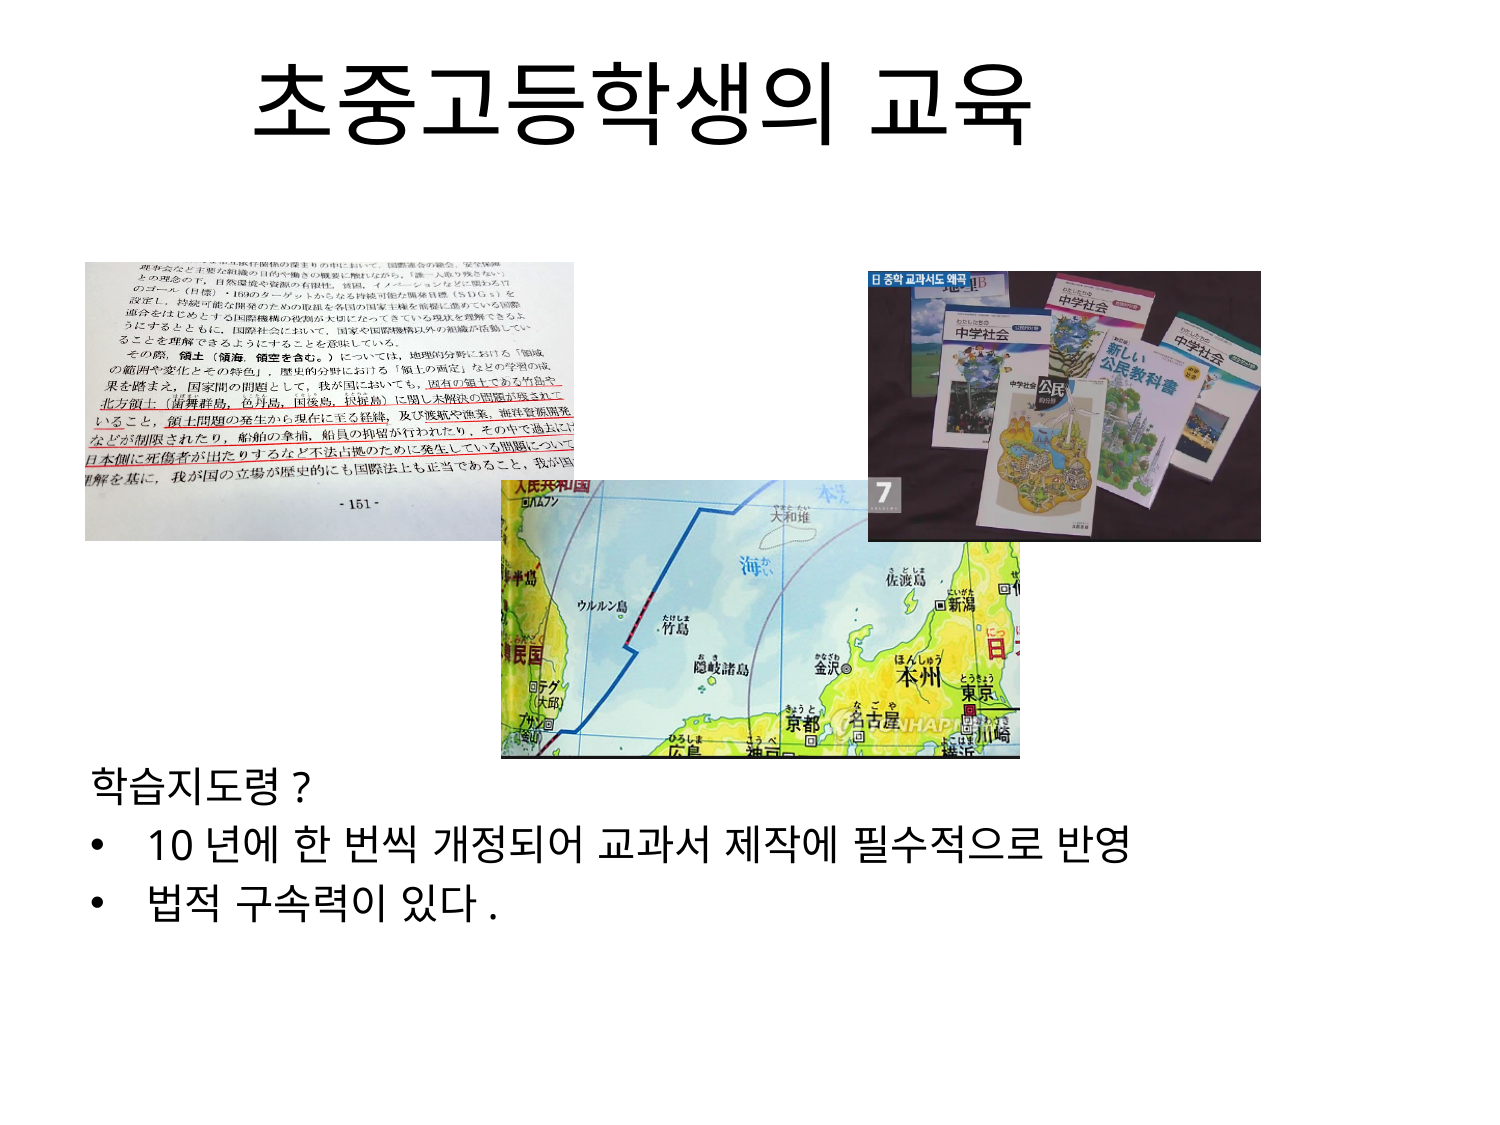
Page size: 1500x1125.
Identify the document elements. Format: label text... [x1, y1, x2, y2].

picture [84, 261, 1262, 760]
title 초중고등학생의 교육 [85, 30, 1436, 173]
list 학습지도령? 10년에 한 번씩 개정되어 교과서 제작에 필수적으로 반영 법적 구속력이 있다. [75, 262, 1425, 1005]
